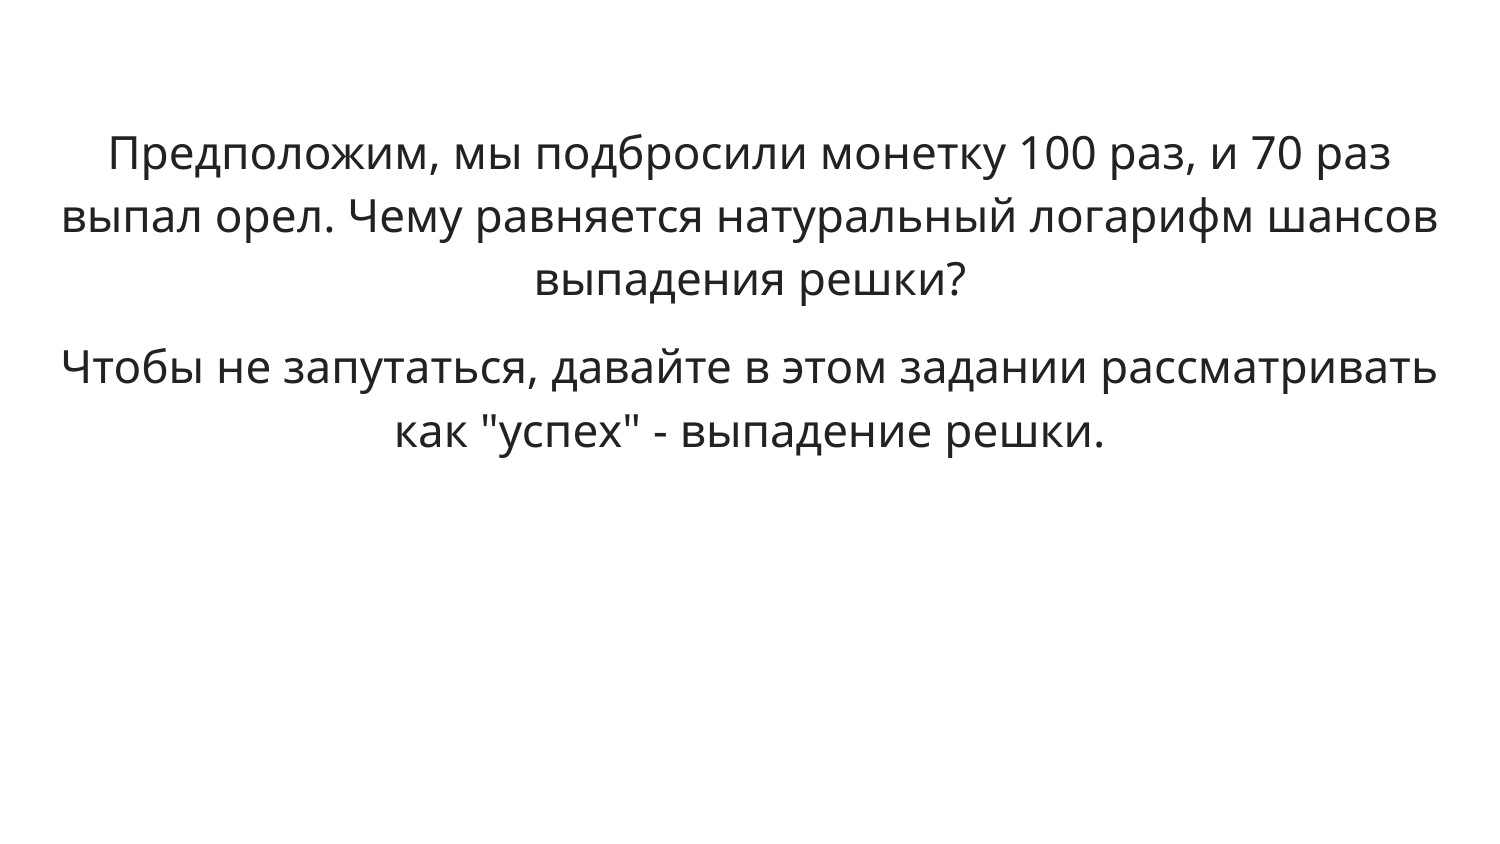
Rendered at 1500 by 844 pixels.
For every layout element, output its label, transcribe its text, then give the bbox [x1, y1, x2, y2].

text_box Предположим, мы подбросили монетку 100 раз, и 70 раз выпал орел. Чему равняется натуральный логарифм шансов выпадения решки? Чтобы не запутаться, давайте в этом задании рассматривать как "успех" - выпадение решки. [23, 100, 1477, 593]
